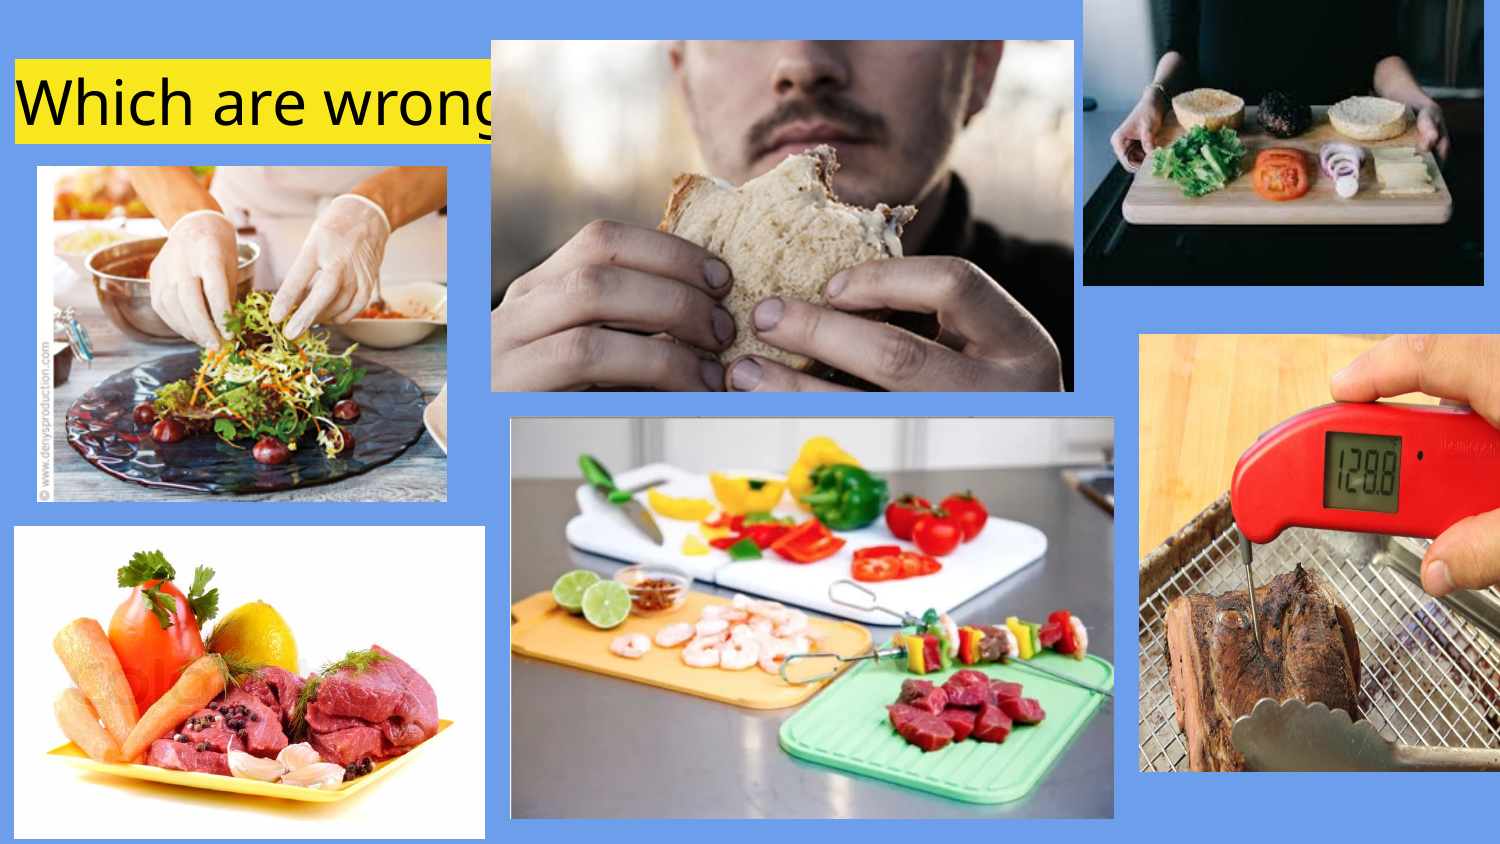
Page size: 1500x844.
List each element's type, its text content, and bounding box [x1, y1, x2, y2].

picture [510, 416, 1114, 819]
picture [13, 526, 485, 839]
picture [491, 40, 1075, 393]
picture [36, 166, 448, 502]
title Which are wrong?? [0, 48, 486, 143]
picture [1138, 334, 1500, 772]
picture [1083, 0, 1484, 287]
